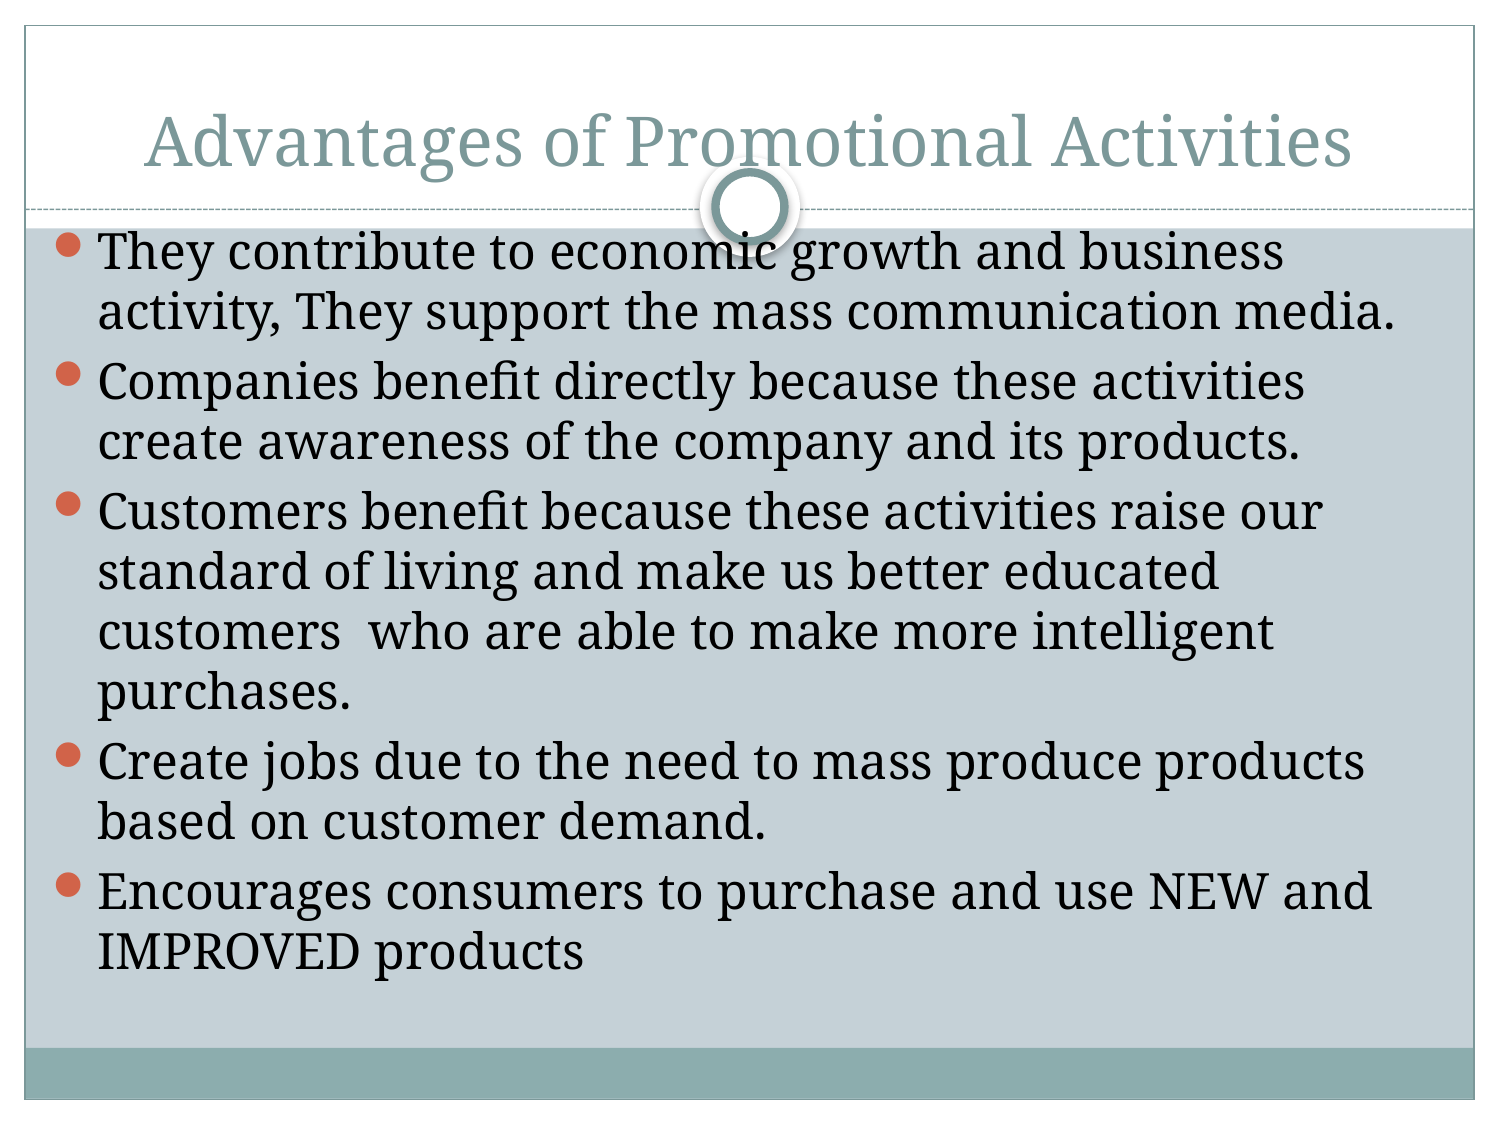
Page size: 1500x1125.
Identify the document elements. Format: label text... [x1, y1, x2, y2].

title Advantages of Promotional Activities [75, 45, 1425, 188]
list They contribute to economic growth and business activity, They support the mass communication media. Companies benefit directly because these activities create awareness of the company and its products. Customers benefit because these activities raise our standard of living and make us better educated customers who are able to make more intelligent purchases. Create jobs due to the need to mass produce products based on customer demand. Encourages consumers to purchase and use NEW and IMPROVED products [37, 212, 1463, 1005]
